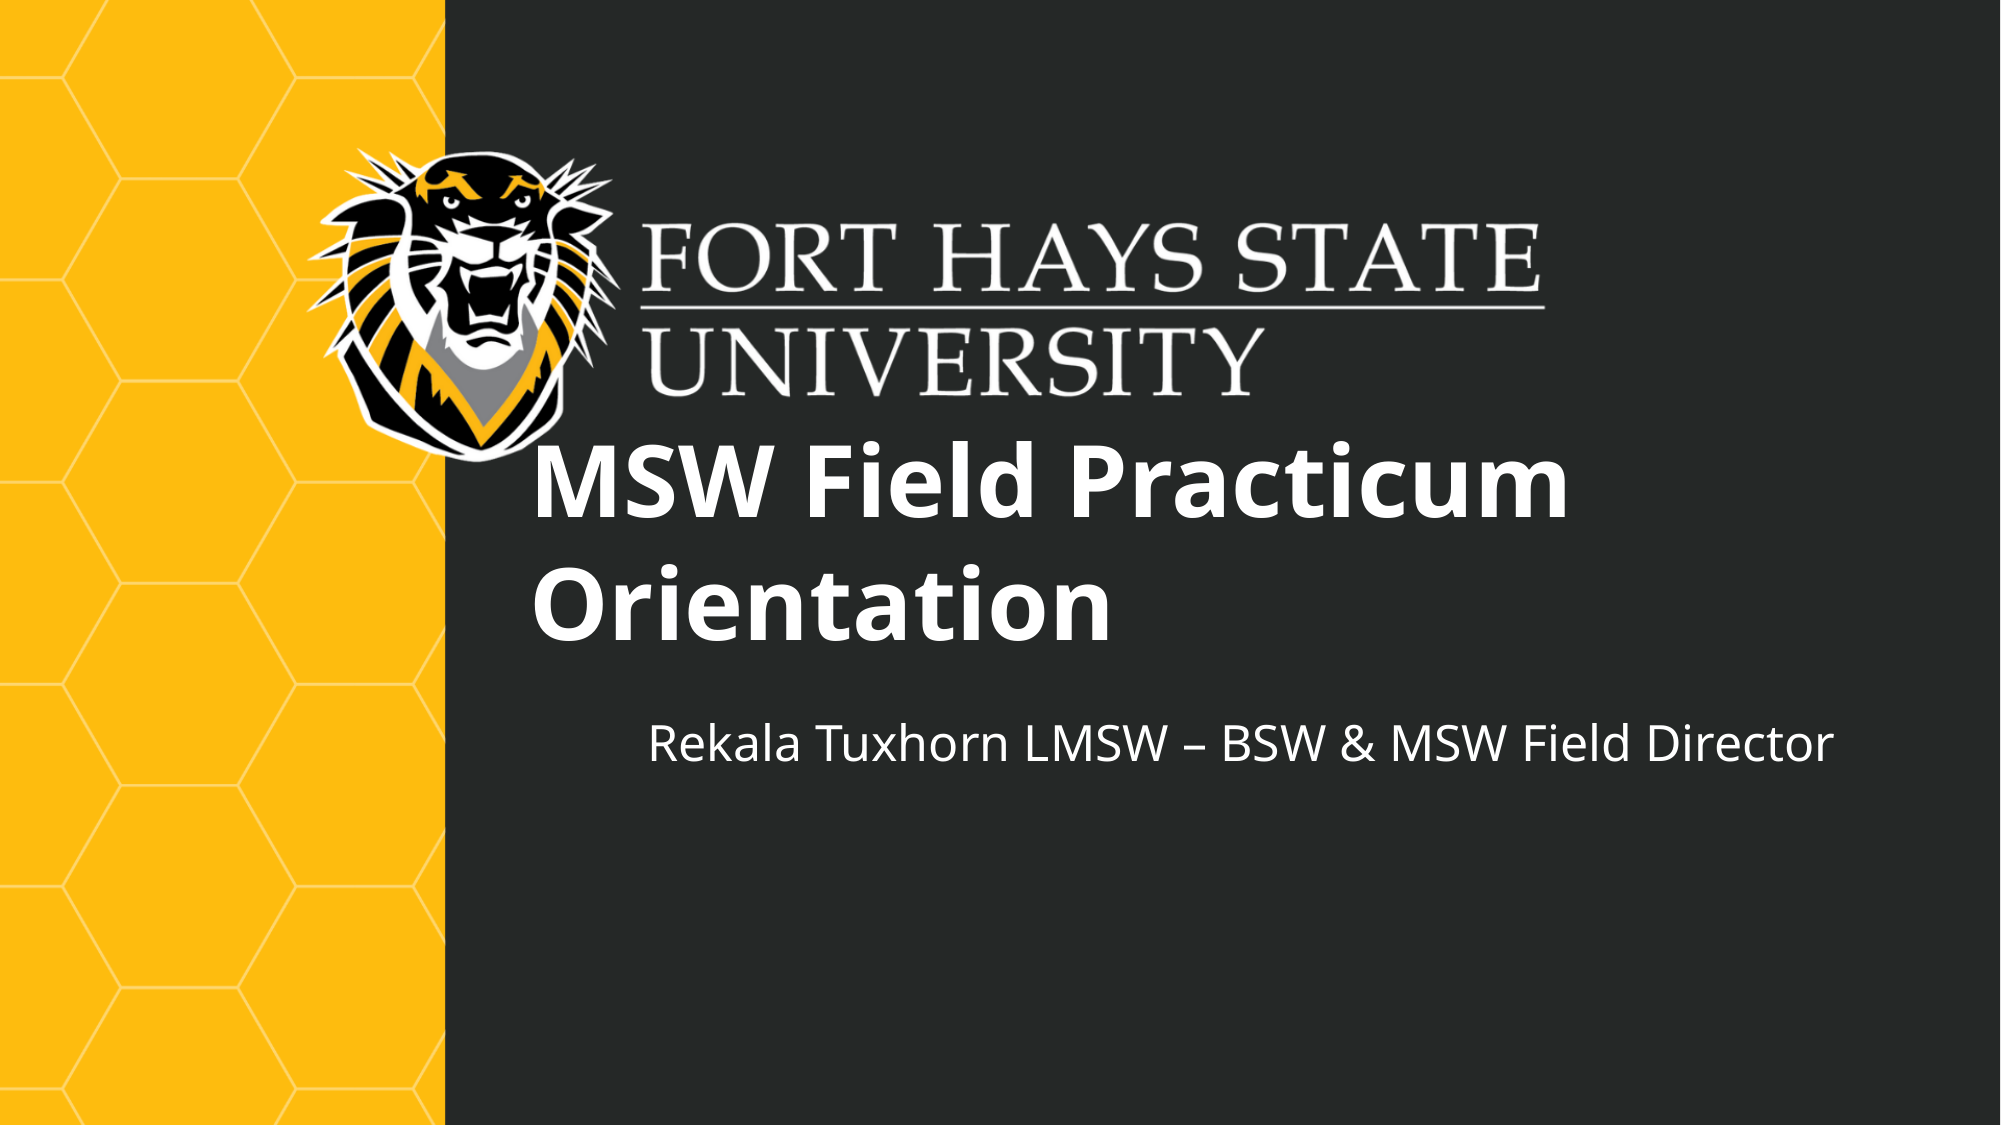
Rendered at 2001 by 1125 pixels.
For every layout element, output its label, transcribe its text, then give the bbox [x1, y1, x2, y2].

title MSW Field Practicum Orientation [514, 401, 2000, 673]
picture [0, 0, 2001, 1125]
subtitle Rekala Tuxhorn LMSW – BSW & MSW Field Director [632, 704, 1921, 864]
